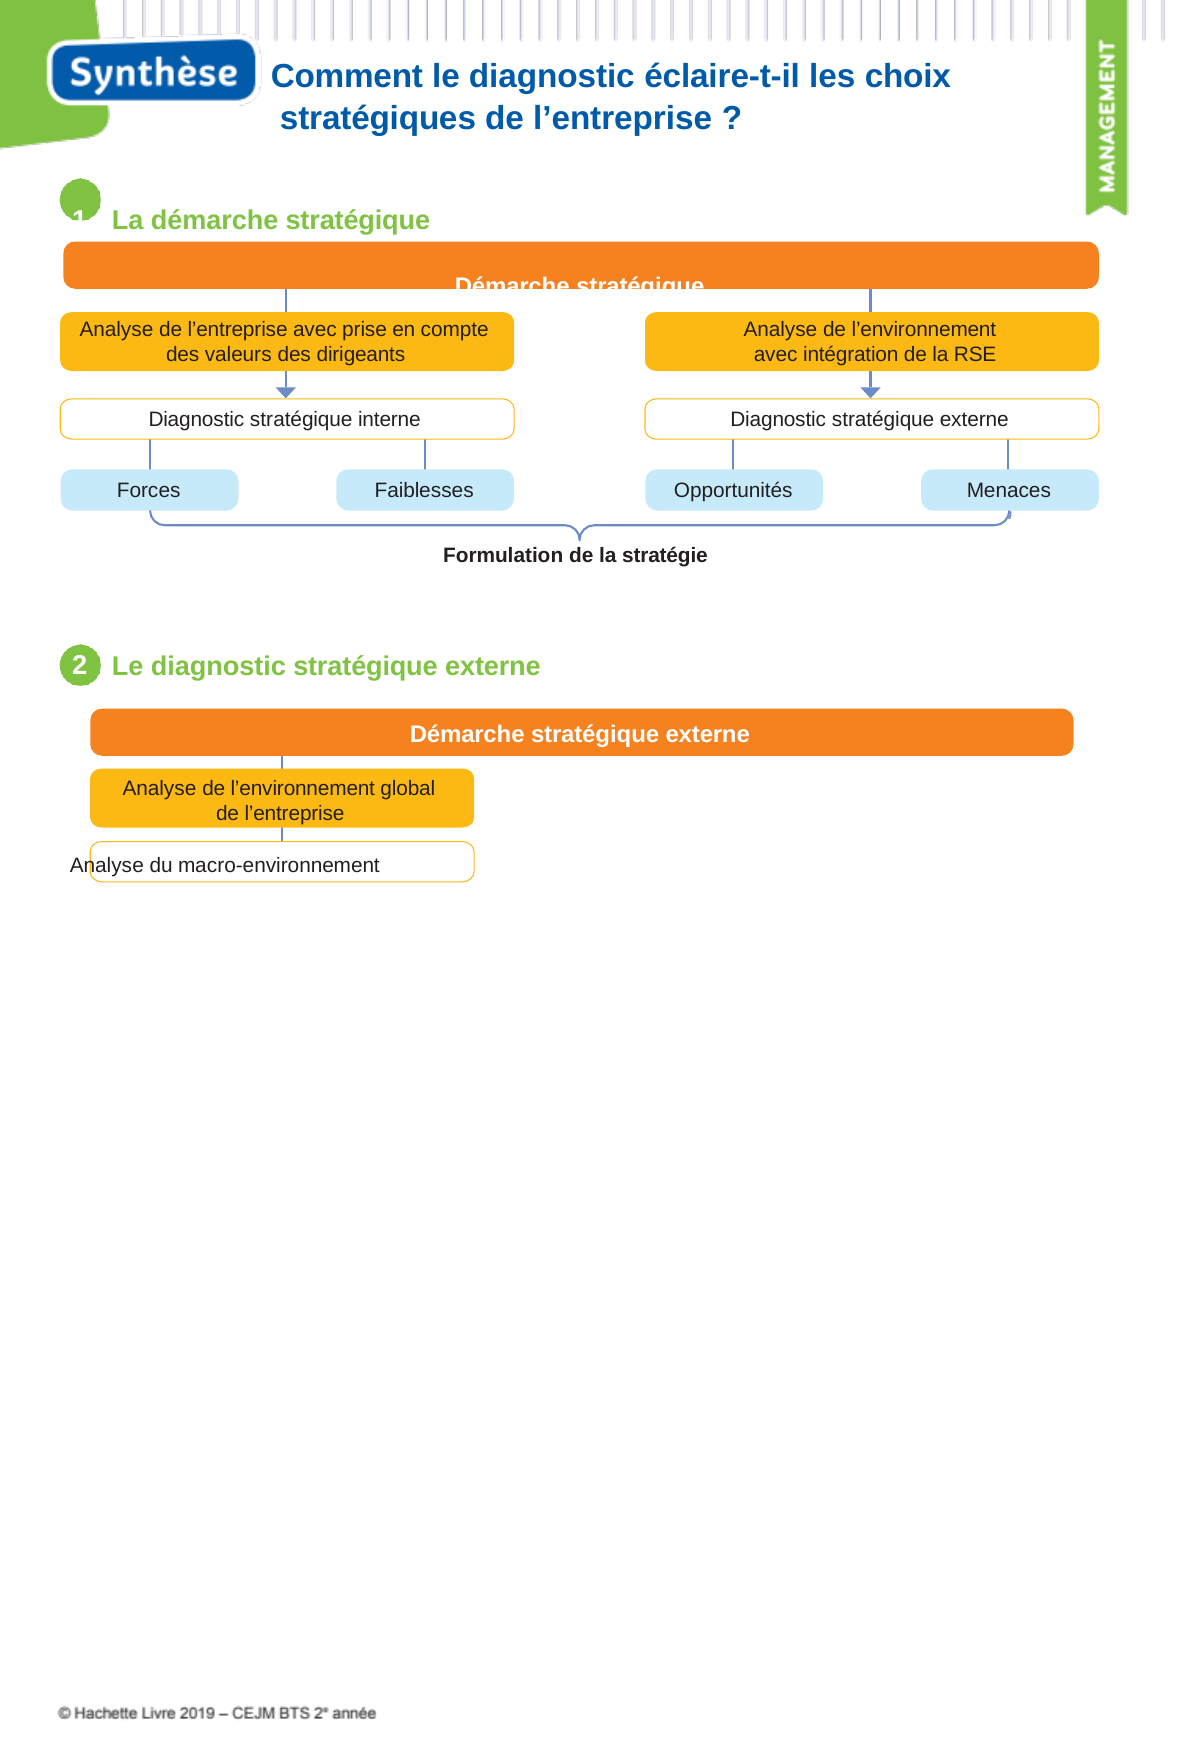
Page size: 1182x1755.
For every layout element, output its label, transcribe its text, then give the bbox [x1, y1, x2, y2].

text_box [645, 469, 824, 510]
text_box [59, 644, 101, 686]
text_box Opportunités [671, 474, 796, 502]
text_box 2 Le diagnostic stratégique externe Démarche stratégique externe Analyse de l’environnement global de l’entreprise Analyse du macro-environnement [70, 648, 756, 877]
text_box [336, 469, 515, 510]
text_box Analyse de l’entreprise avec prise en compte des valeurs des dirigeants [77, 313, 497, 366]
text_box [860, 387, 881, 398]
text_box [645, 312, 1099, 372]
text_box [756, 708, 1074, 756]
text_box [63, 242, 70, 288]
text_box [60, 398, 515, 440]
text_box [645, 398, 1099, 440]
text_box [92, 877, 473, 882]
text_box Formulation de la stratégie [440, 539, 712, 567]
text_box [150, 510, 1010, 541]
text_box Comment le diagnostic éclaire-t-il les choix stratégiques de l’entreprise ? 1 La démarche stratégique Démarche stratégique [70, 52, 959, 299]
text_box Menaces [964, 474, 1054, 502]
text_box [60, 469, 239, 511]
text_box [275, 387, 296, 398]
text_box [59, 178, 70, 221]
text_box [921, 469, 1099, 511]
text_box [1007, 511, 1012, 519]
text_box [959, 241, 1099, 289]
text_box [60, 312, 515, 372]
text_box Faiblesses [372, 474, 477, 502]
text_box Forces [114, 474, 183, 502]
text_box Analyse de l’environnement avec intégration de la RSE [741, 313, 1002, 366]
